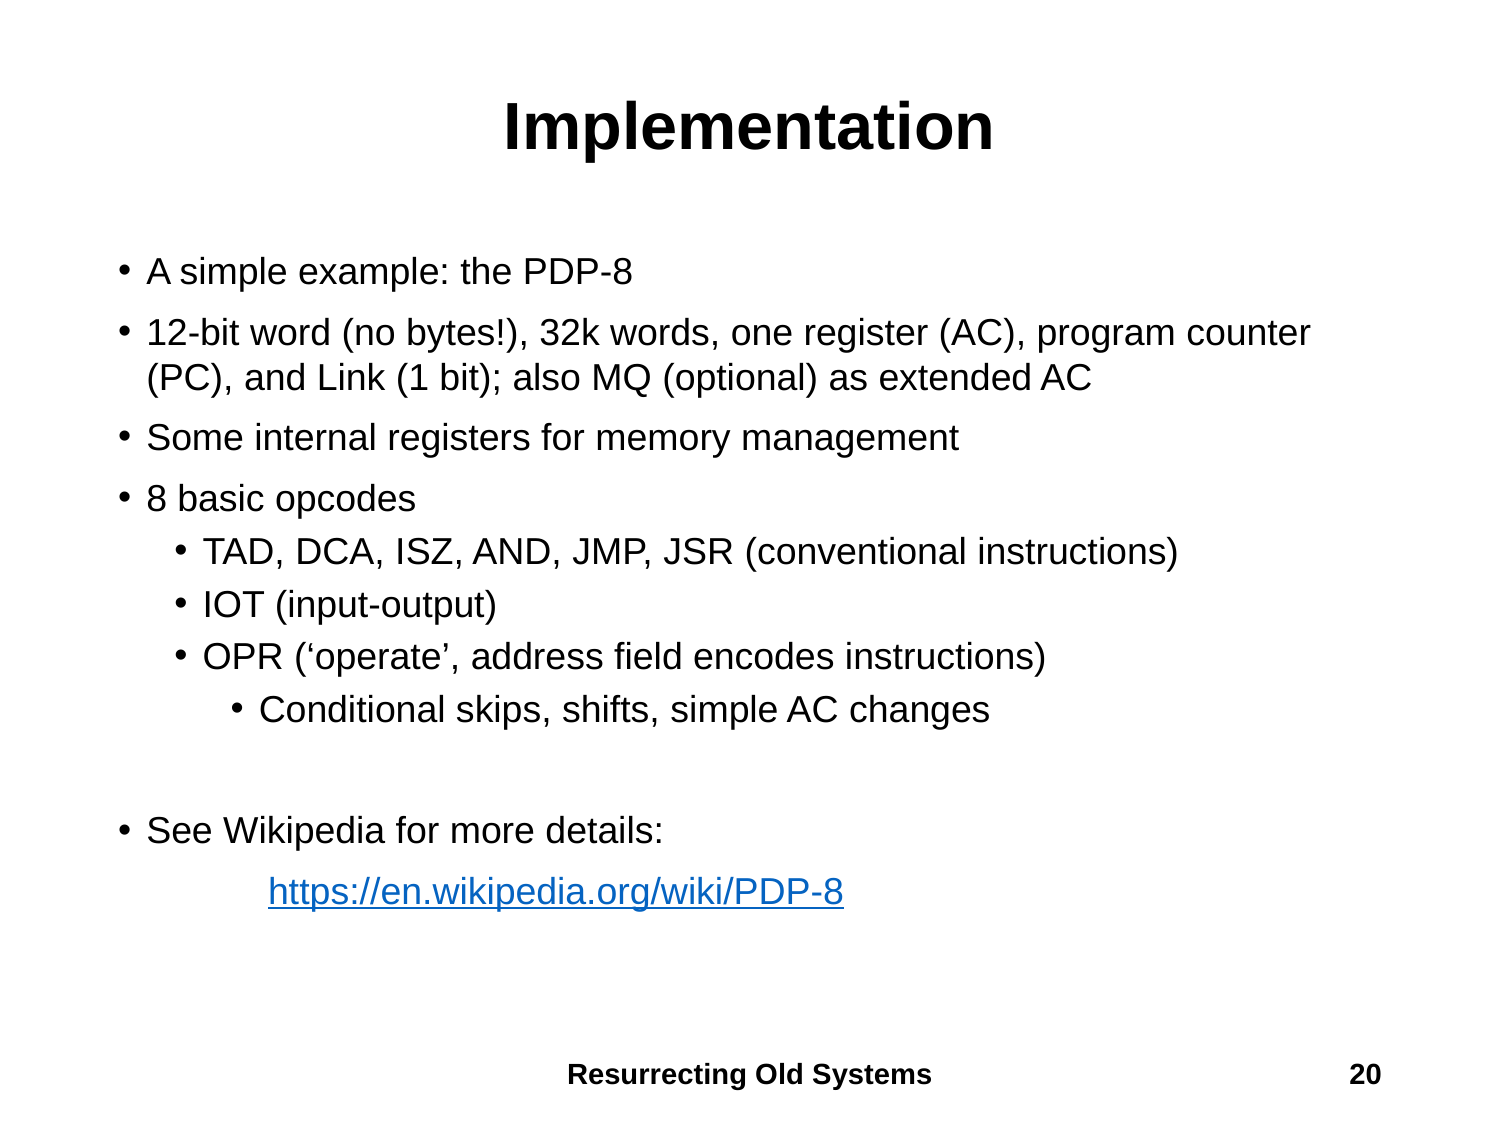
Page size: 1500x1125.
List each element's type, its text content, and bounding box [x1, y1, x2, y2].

footer Resurrecting Old Systems [496, 1042, 1004, 1103]
list A simple example: the PDP-8 12-bit word (no bytes!), 32k words, one register (AC), program counter (PC), and Link (1 bit); also MQ (optional) as extended AC Some internal registers for memory management 8 basic opcodes TAD, DCA, ISZ, AND, JMP, JSR (conventional instructions) IOT (input-output) OPR (‘operate’, address field encodes instructions) Conditional skips, shifts, simple AC changes See Wikipedia for more details: https://en.wikipedia.org/wiki/PDP-8 [103, 239, 1397, 1012]
title Implementation [103, 59, 1397, 197]
slide_number 20 [1059, 1042, 1397, 1103]
